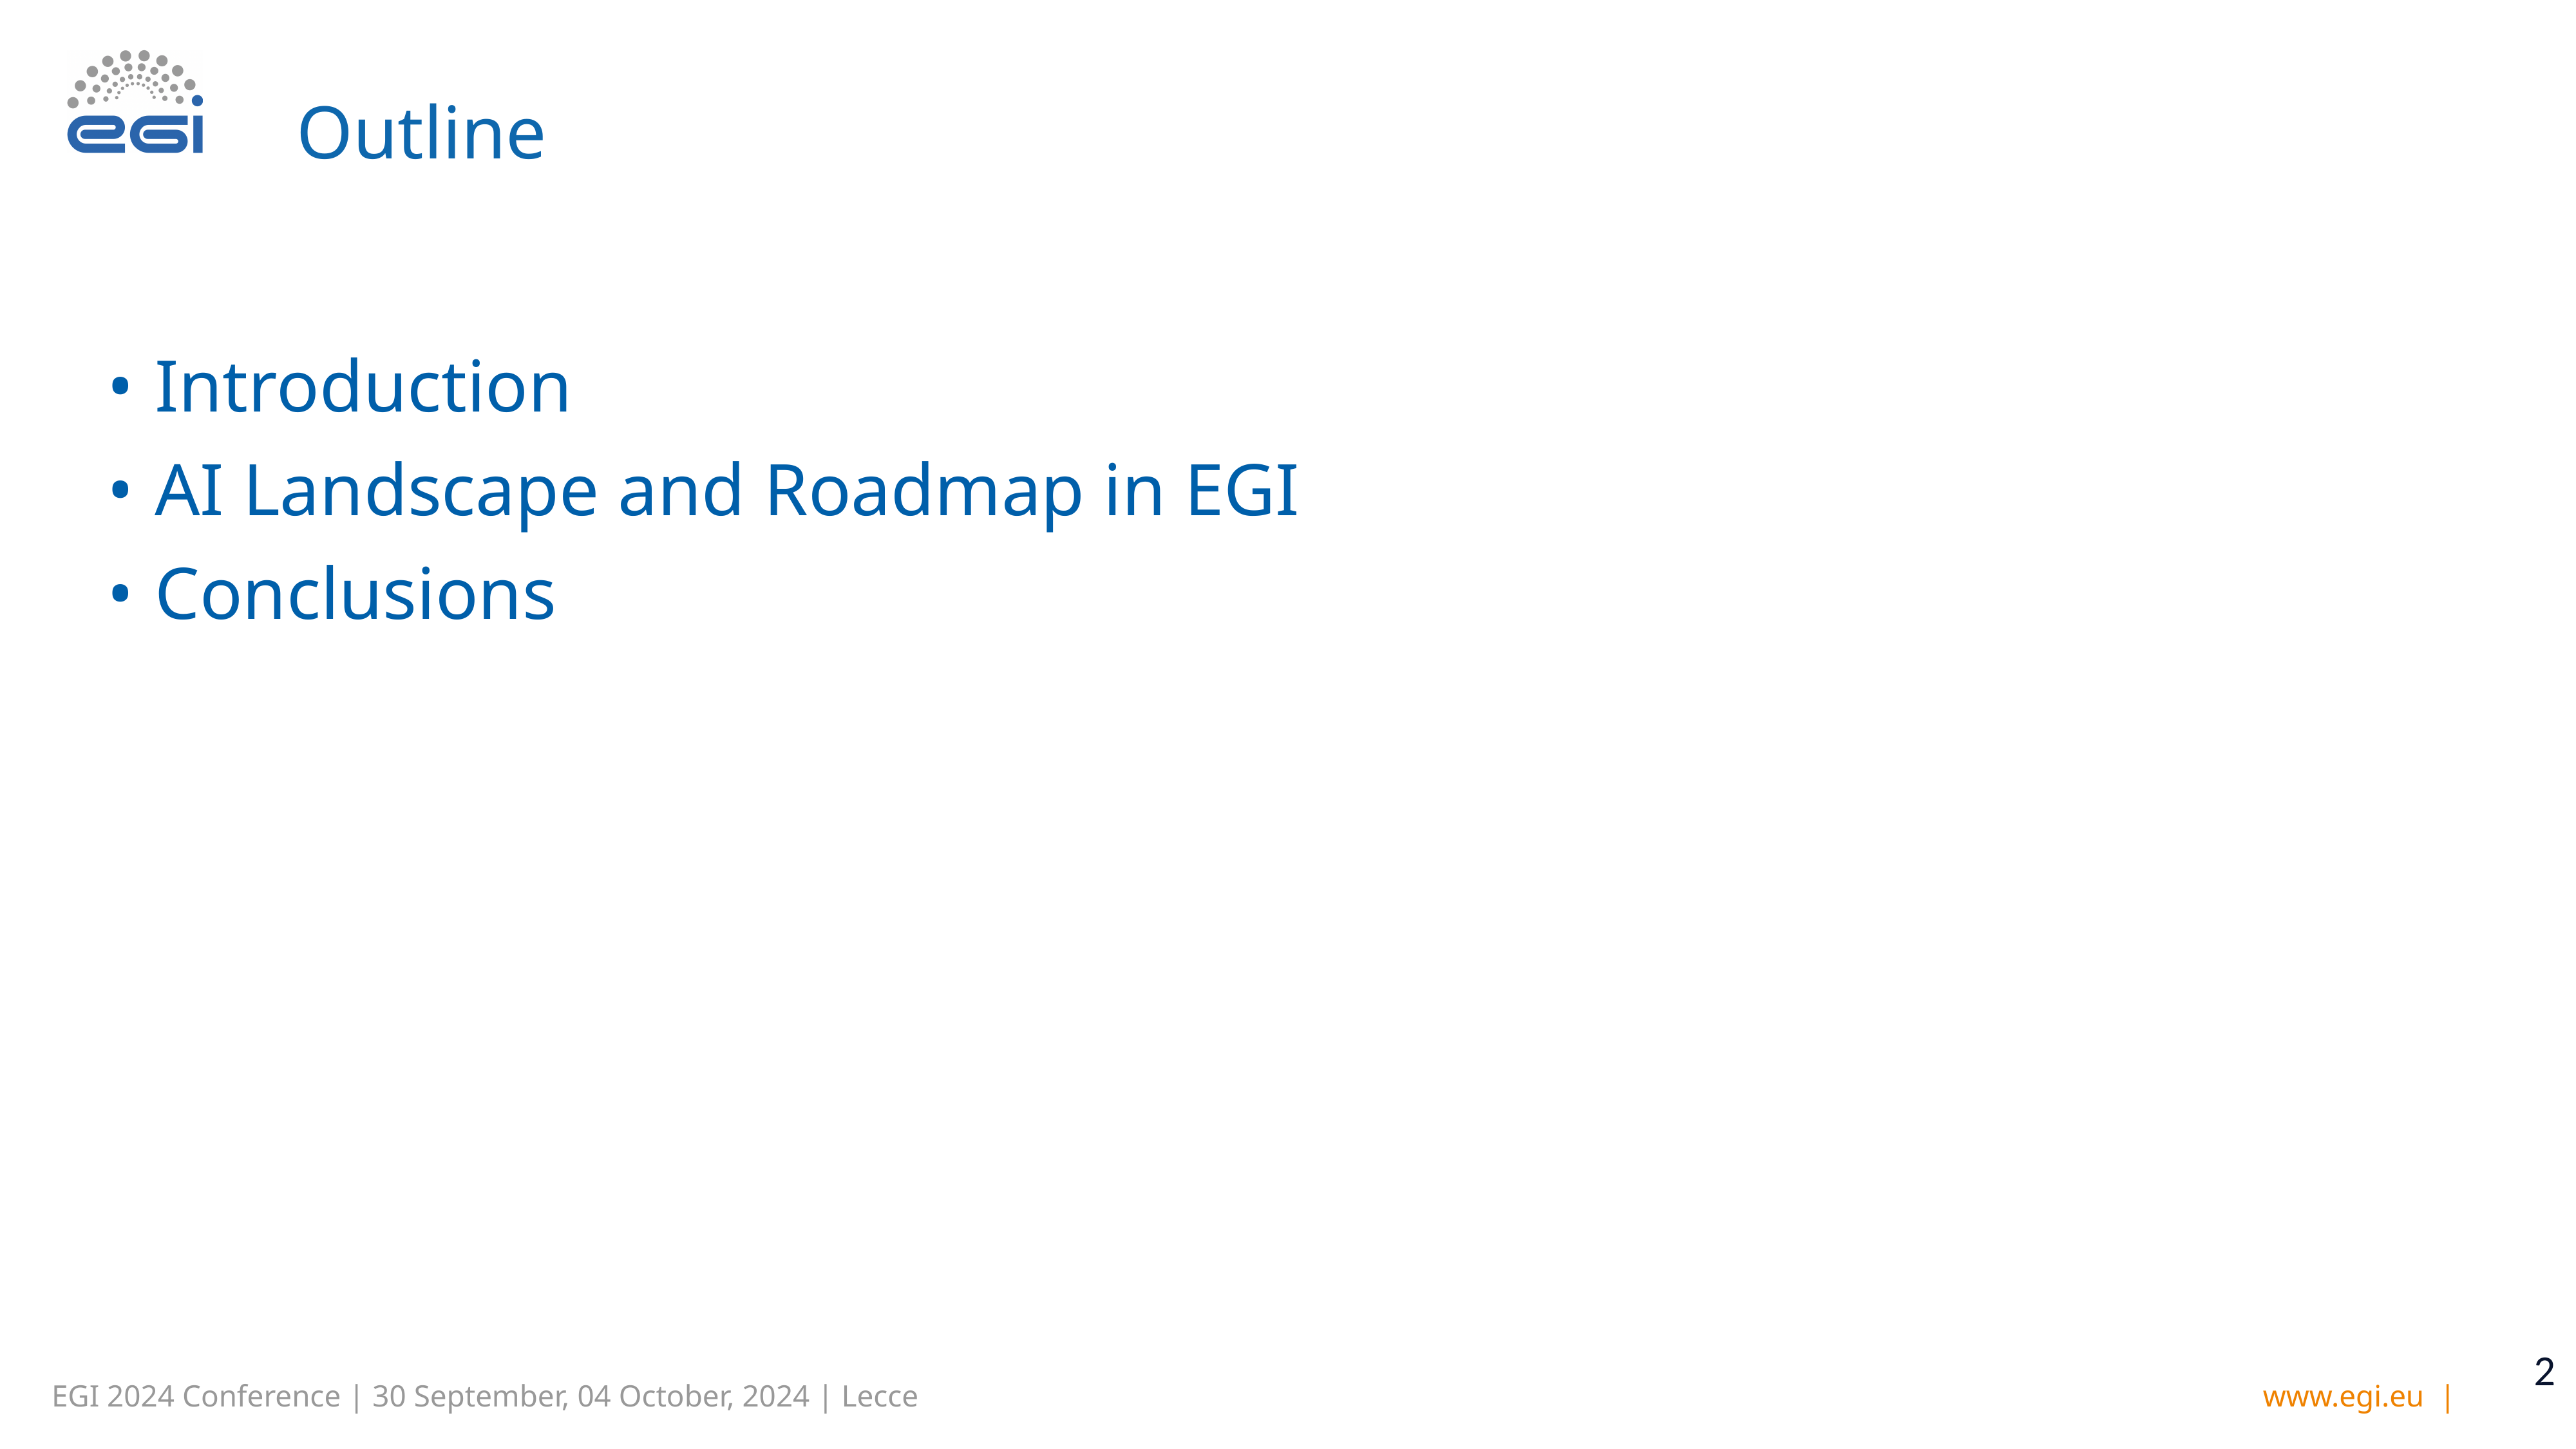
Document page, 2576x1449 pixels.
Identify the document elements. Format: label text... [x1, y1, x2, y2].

list Introduction AI Landscape and Roadmap in EGI Conclusions [80, 337, 2476, 1238]
picture [67, 50, 203, 153]
slide_number ‹#› [2410, 1338, 2566, 1449]
title Outline [270, 83, 2576, 172]
